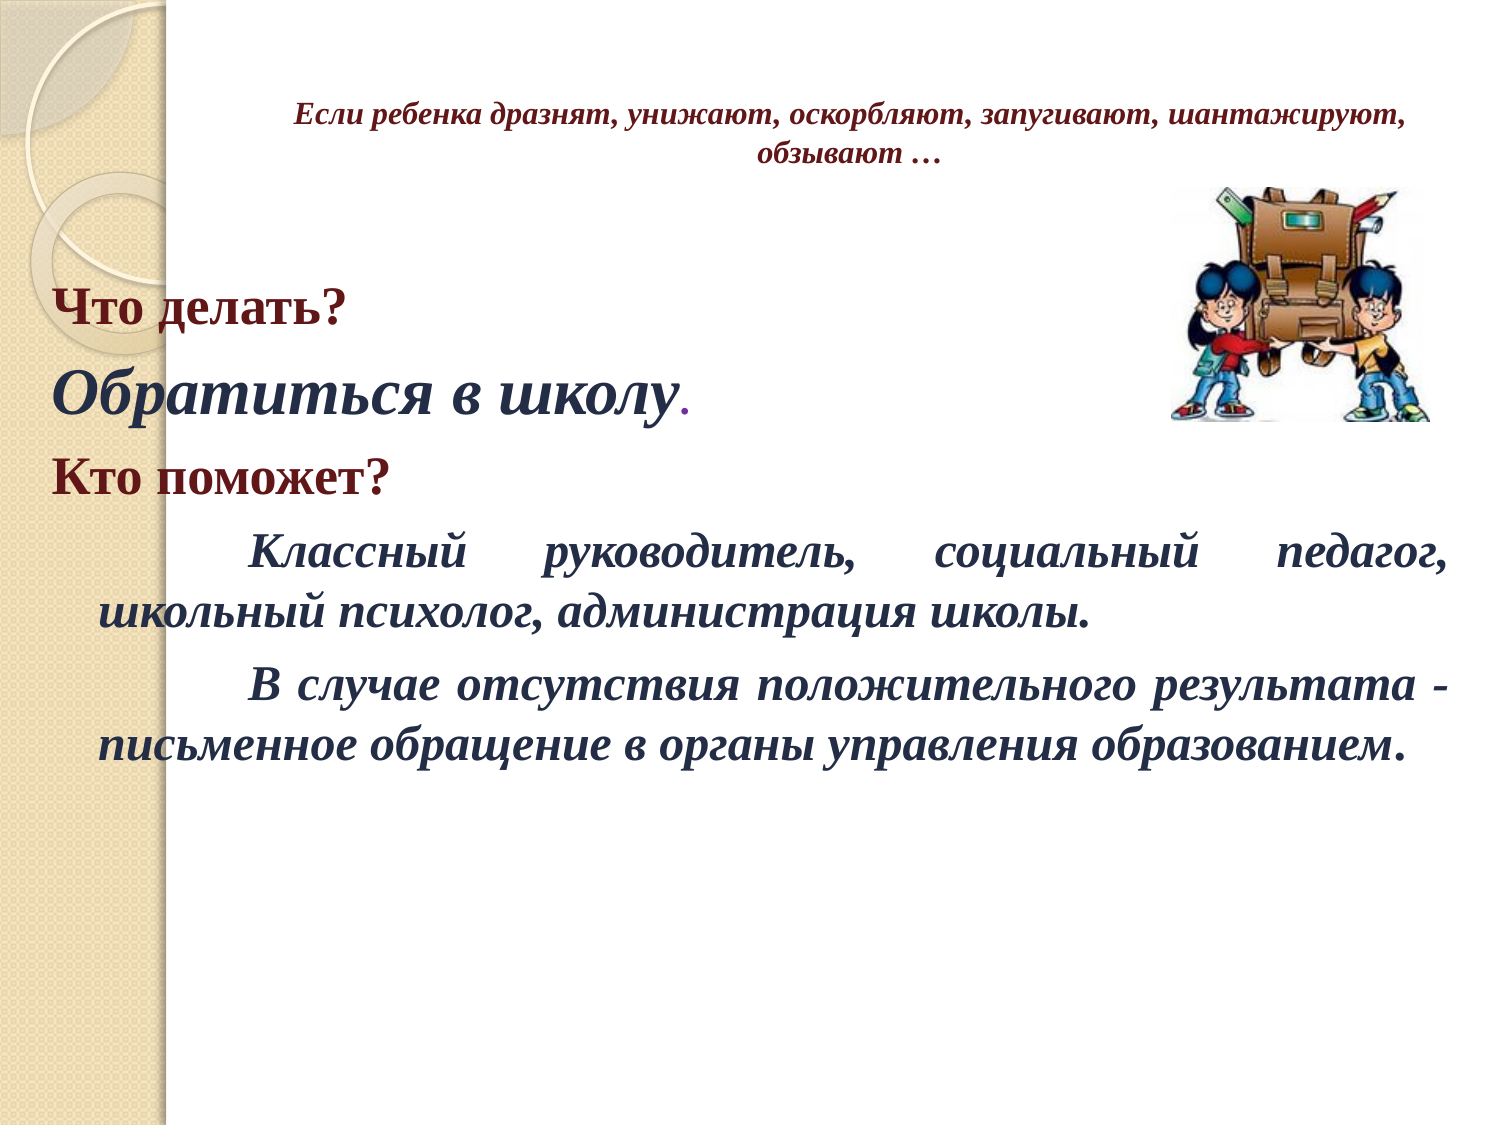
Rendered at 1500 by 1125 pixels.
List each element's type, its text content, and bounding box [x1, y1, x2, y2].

picture [1171, 187, 1430, 423]
title Если ребенка дразнят, унижают, оскорбляют, запугивают, шантажируют, обзывают … [235, 45, 1466, 233]
list Что делать? Обратиться в школу. Кто поможет? Классный руководитель, социальный педагог, школьный психолог, администрация школы. В случае отсутствия положительного результата - письменное обращение в органы управления образованием. [23, 262, 1465, 1102]
